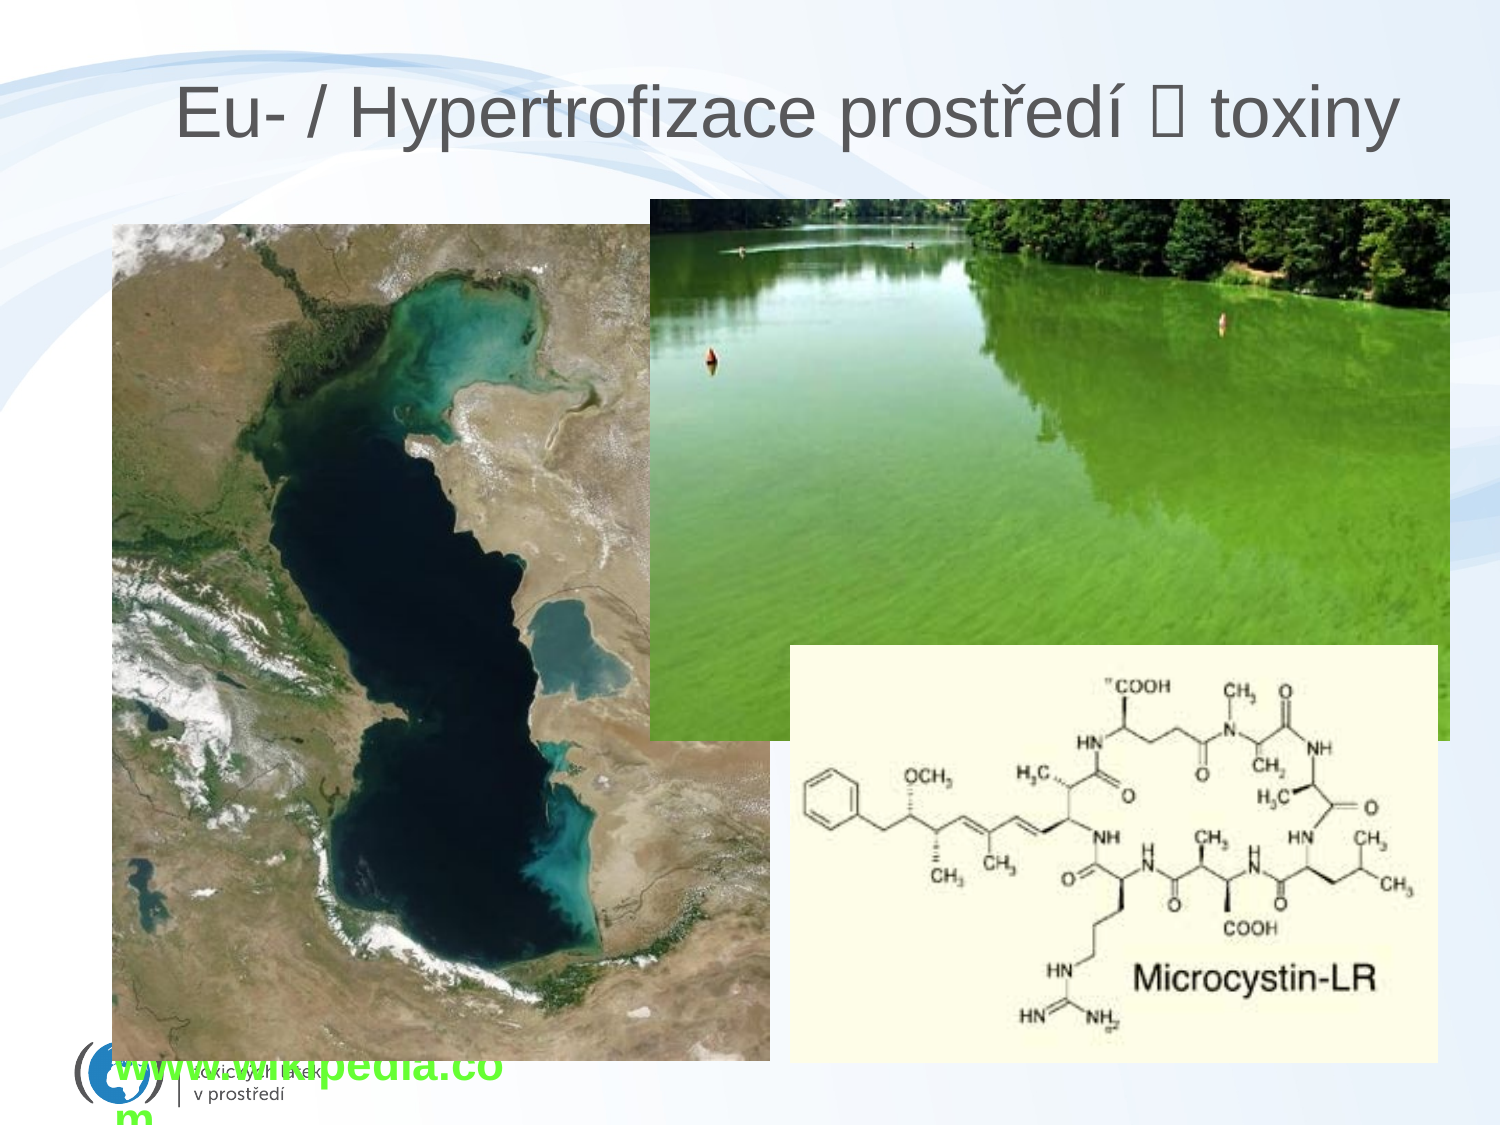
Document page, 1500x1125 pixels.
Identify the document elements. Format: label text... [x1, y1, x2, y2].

text_box Eu- / Hypertrofizace prostředí  toxiny [112, 0, 1463, 160]
text_box www.wikipedia.com [99, 1027, 538, 1125]
picture [0, 0, 1500, 1125]
